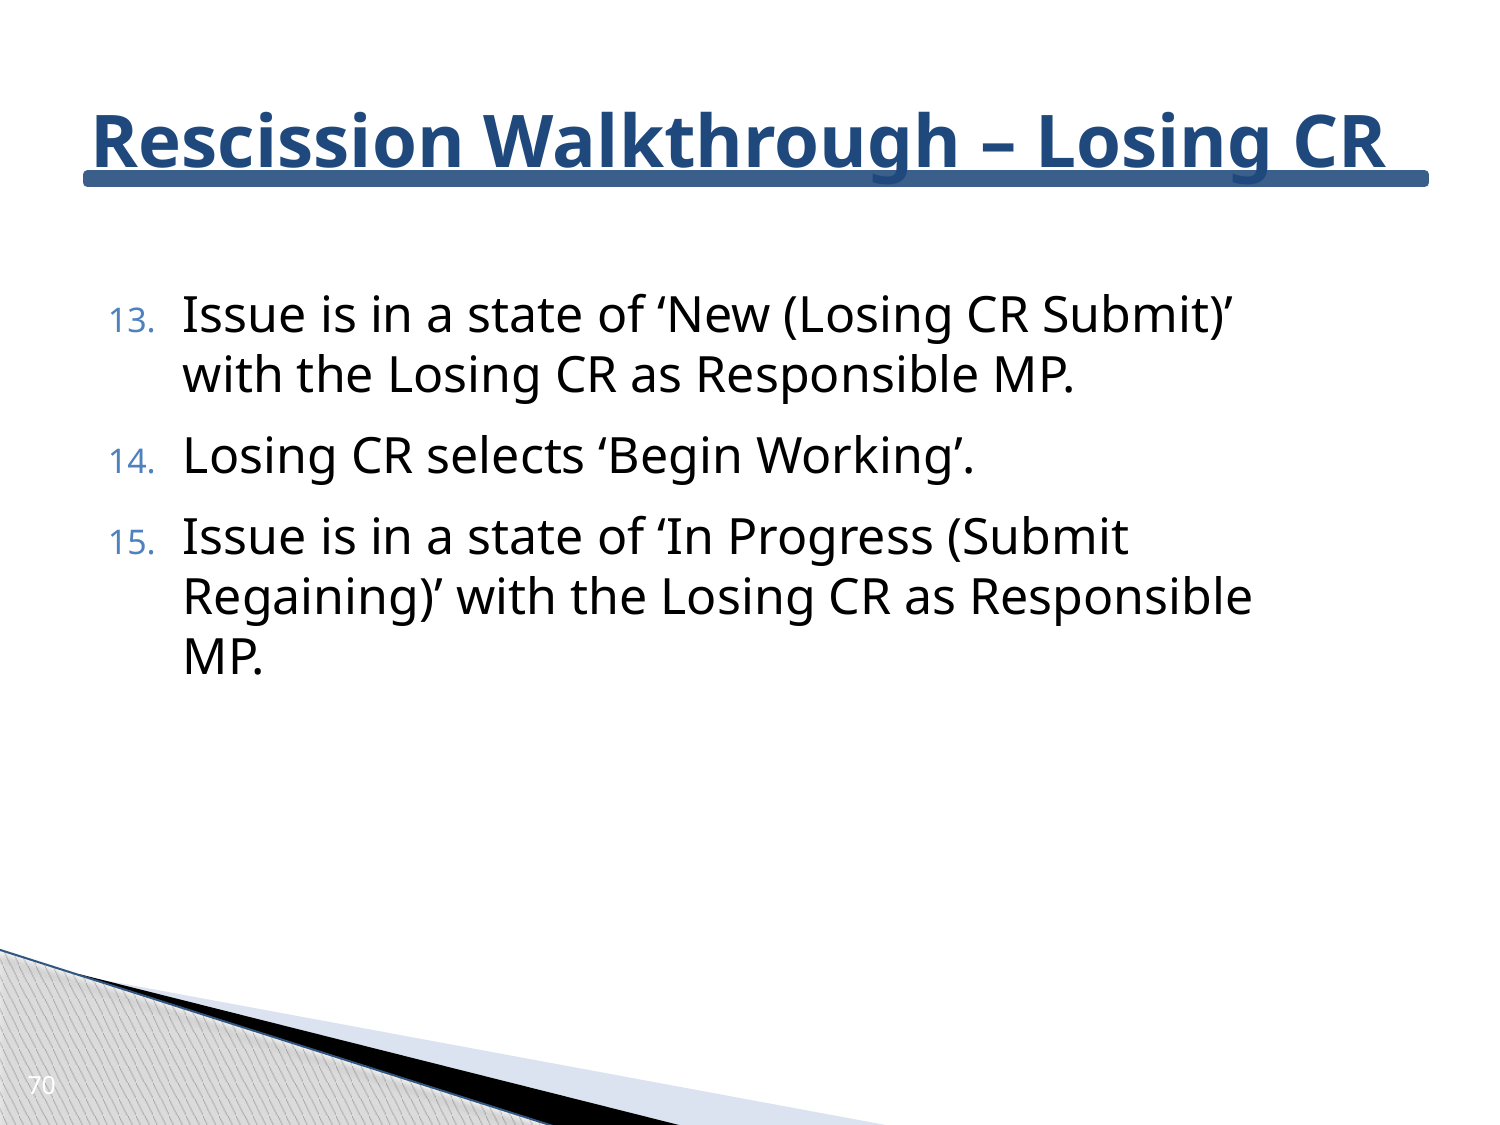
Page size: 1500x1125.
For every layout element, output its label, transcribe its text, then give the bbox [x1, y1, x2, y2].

slide_number 70 [12, 1051, 150, 1112]
list Issue is in a state of ‘New (Losing CR Submit)’ with the Losing CR as Responsible MP. Losing CR selects ‘Begin Working’. Issue is in a state of ‘In Progress (Submit Regaining)’ with the Losing CR as Responsible MP. [75, 275, 1425, 858]
title Rescission Walkthrough – Losing CR [76, 44, 1427, 233]
